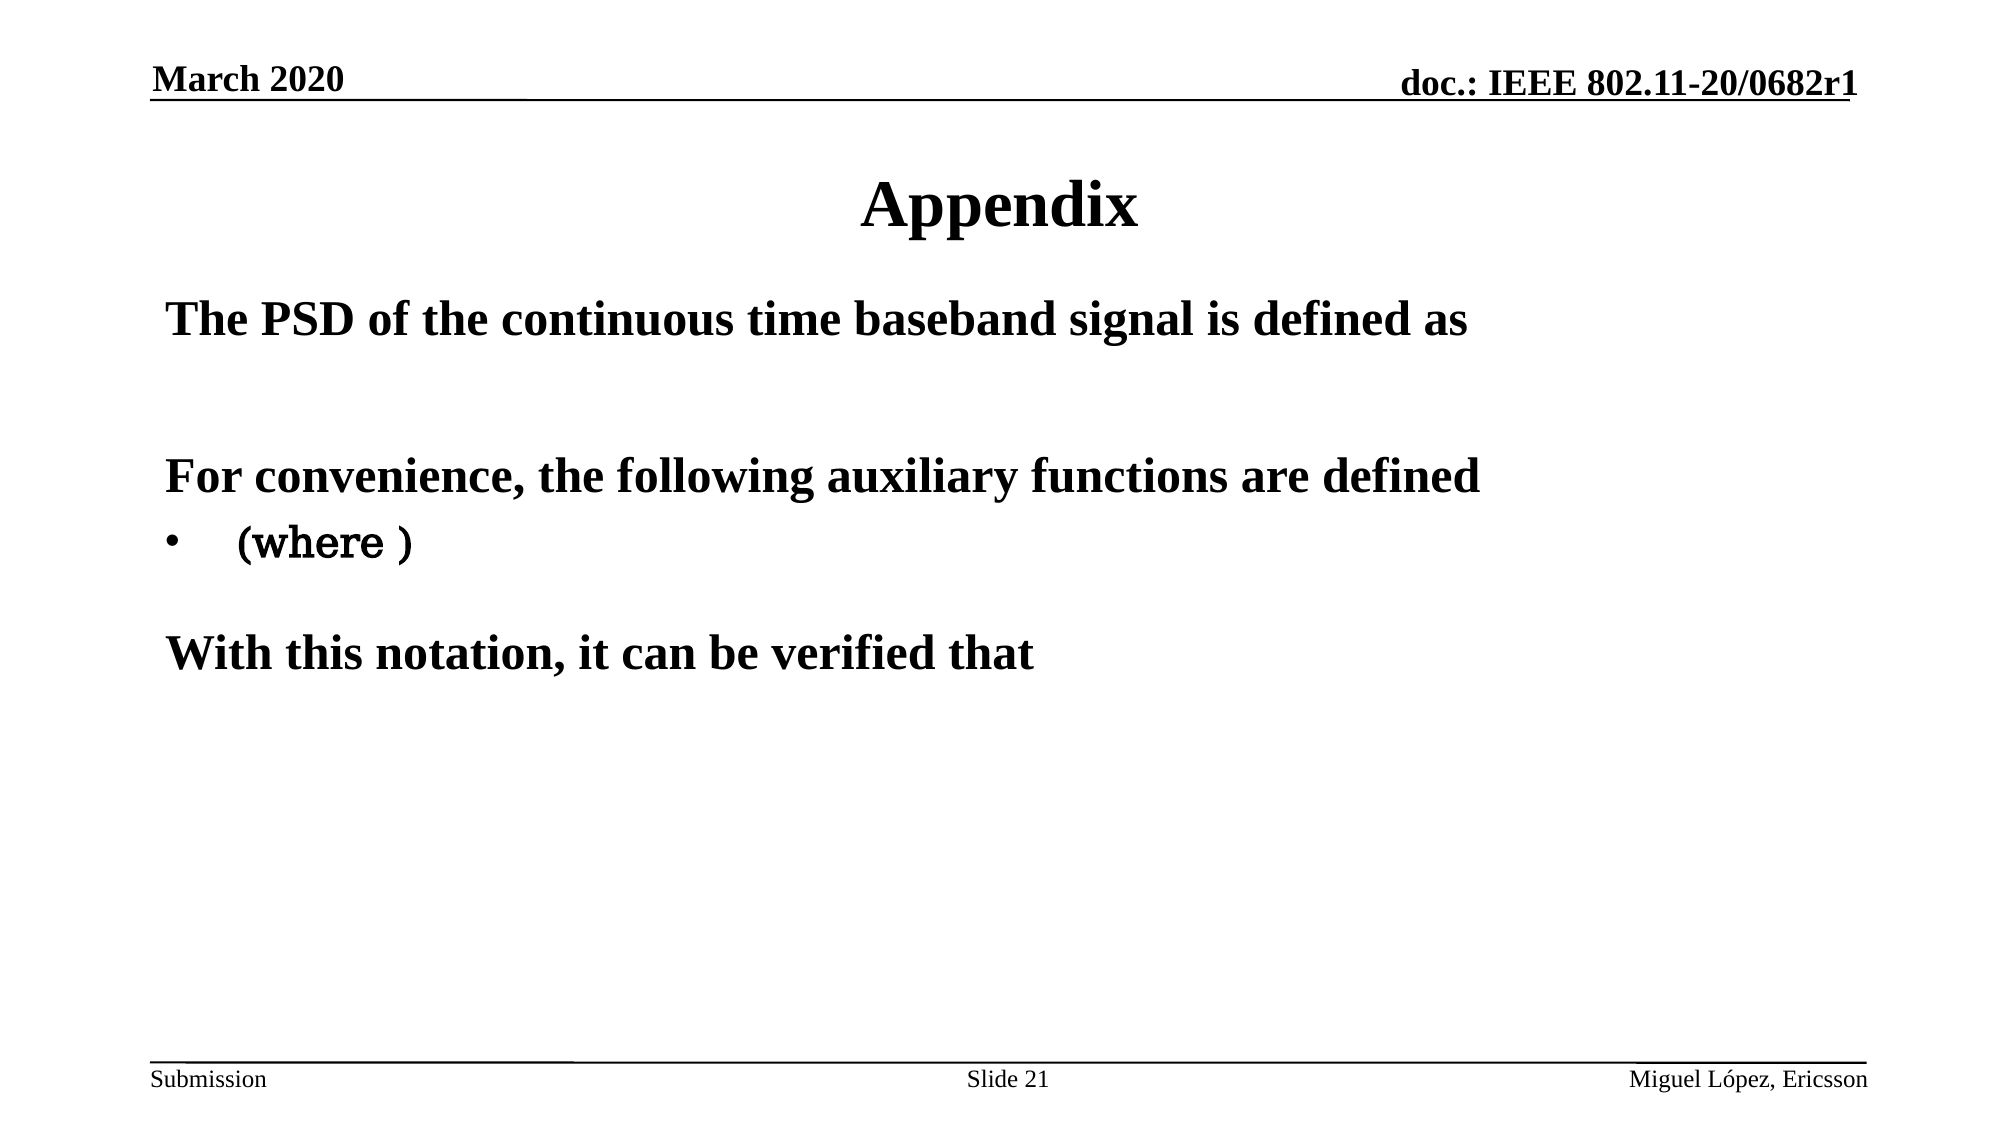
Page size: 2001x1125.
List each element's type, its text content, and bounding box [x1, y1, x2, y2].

footer Miguel López, Ericsson [1171, 1061, 1869, 1093]
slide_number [152, 54, 563, 100]
title Appendix [149, 112, 1850, 288]
slide_number Slide 21 [950, 1061, 1067, 1123]
